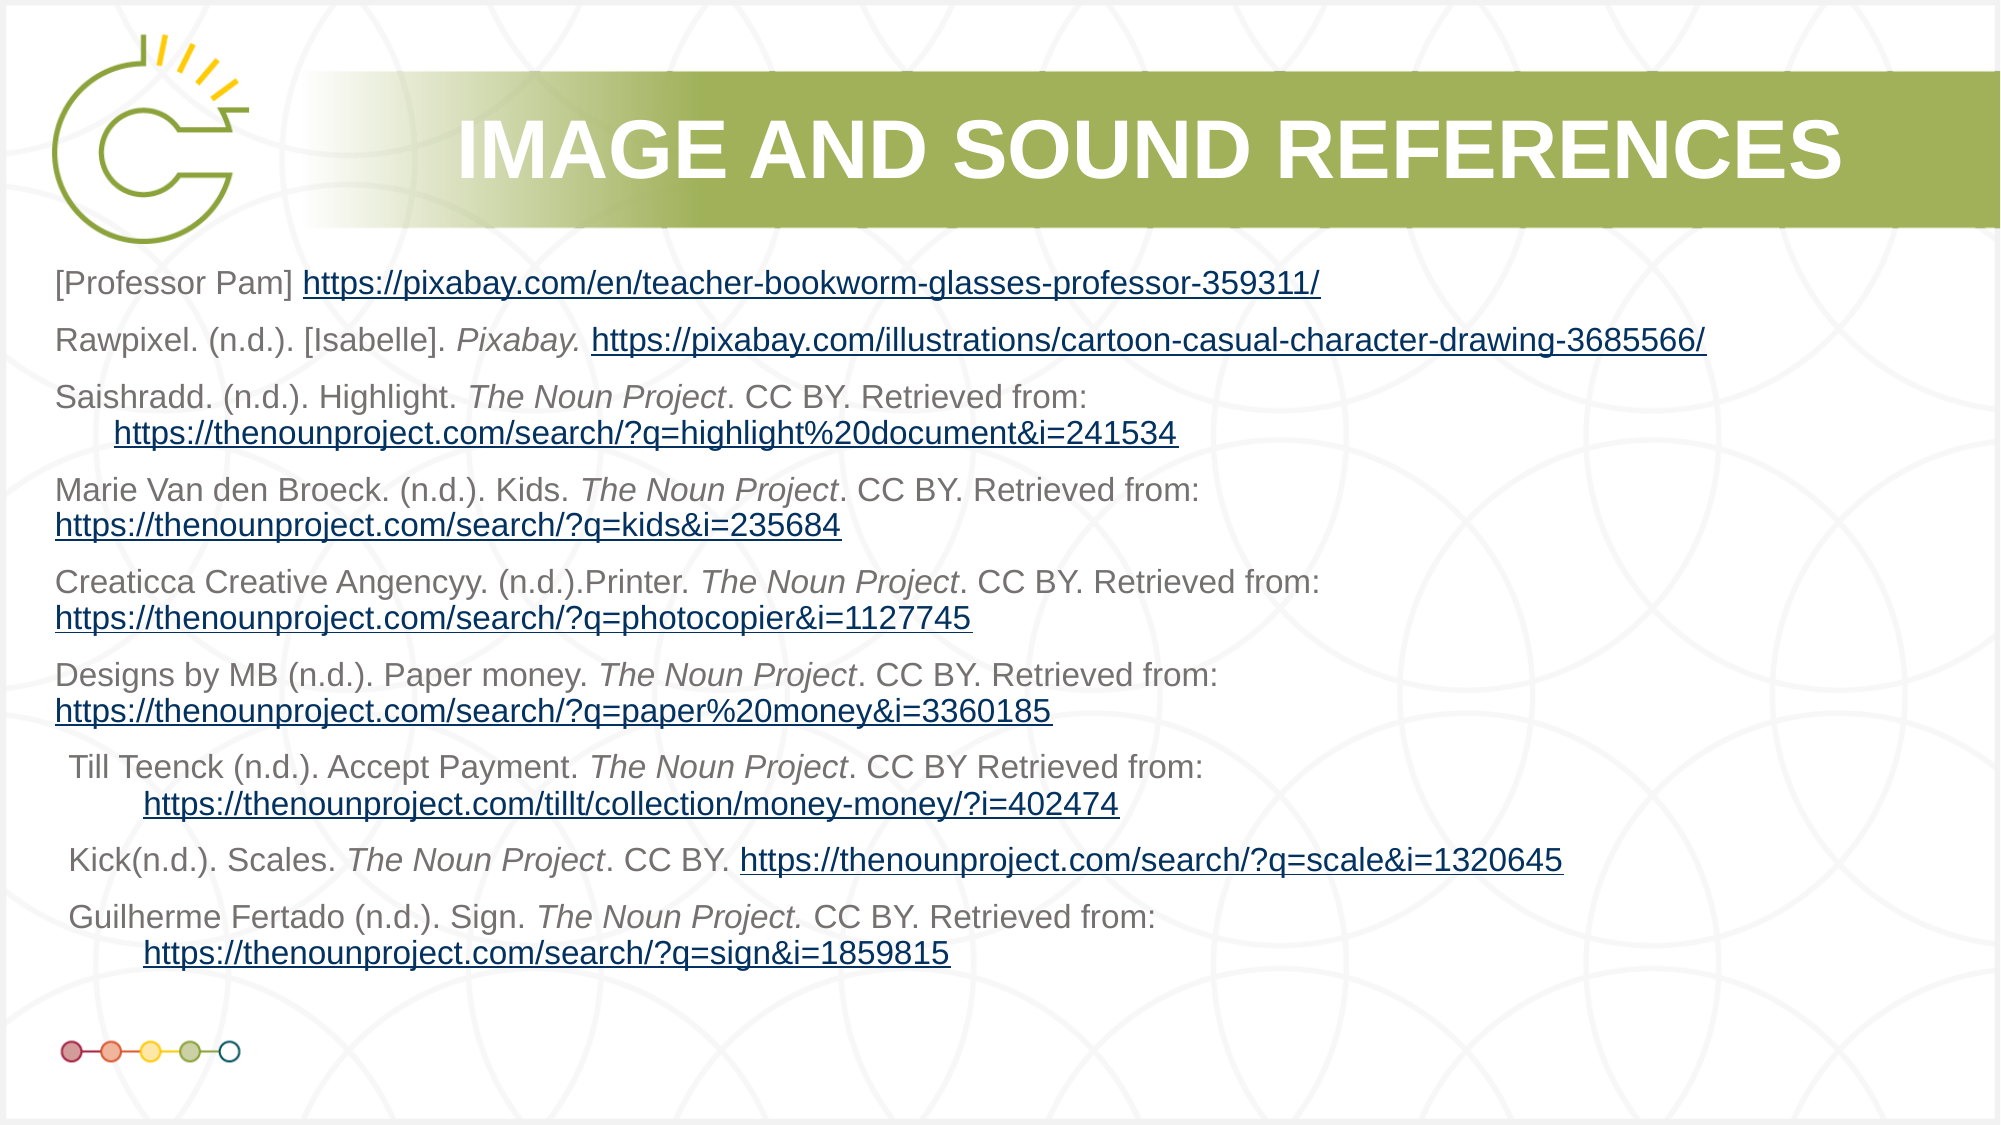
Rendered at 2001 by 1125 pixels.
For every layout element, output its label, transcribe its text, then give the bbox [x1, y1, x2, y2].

list [Professor Pam] https://pixabay.com/en/teacher-bookworm-glasses-professor-359311/ Rawpixel. (n.d.). [Isabelle]. Pixabay. https://pixabay.com/illustrations/cartoon-casual-character-drawing-3685566/ Saishradd. (n.d.). Highlight. The Noun Project. CC BY. Retrieved from: https://thenounproject.com/search/?q=highlight%20document&i=241534 Marie Van den Broeck. (n.d.). Kids. The Noun Project. CC BY. Retrieved from: https://thenounproject.com/search/?q=kids&i=235684 Creaticca Creative Angencyy. (n.d.).Printer. The Noun Project. CC BY. Retrieved from: https://thenounproject.com/search/?q=photocopier&i=1127745 Designs by MB (n.d.). Paper money. The Noun Project. CC BY. Retrieved from: https://thenounproject.com/search/?q=paper%20money&i=3360185 Till Teenck (n.d.). Accept Payment. The Noun Project. CC BY Retrieved from: https://thenounproject.com/tillt/collection/money-money/?i=402474 Kick(n.d.). Scales. The Noun Project. CC BY. https://thenounproject.com/search/?q=scale&i=1320645 Guilherme Fertado (n.d.). Sign. The Noun Project. CC BY. Retrieved from: https://thenounproject.com/search/?q=sign&i=1859815 [39, 258, 1948, 956]
picture [0, 0, 2001, 1125]
